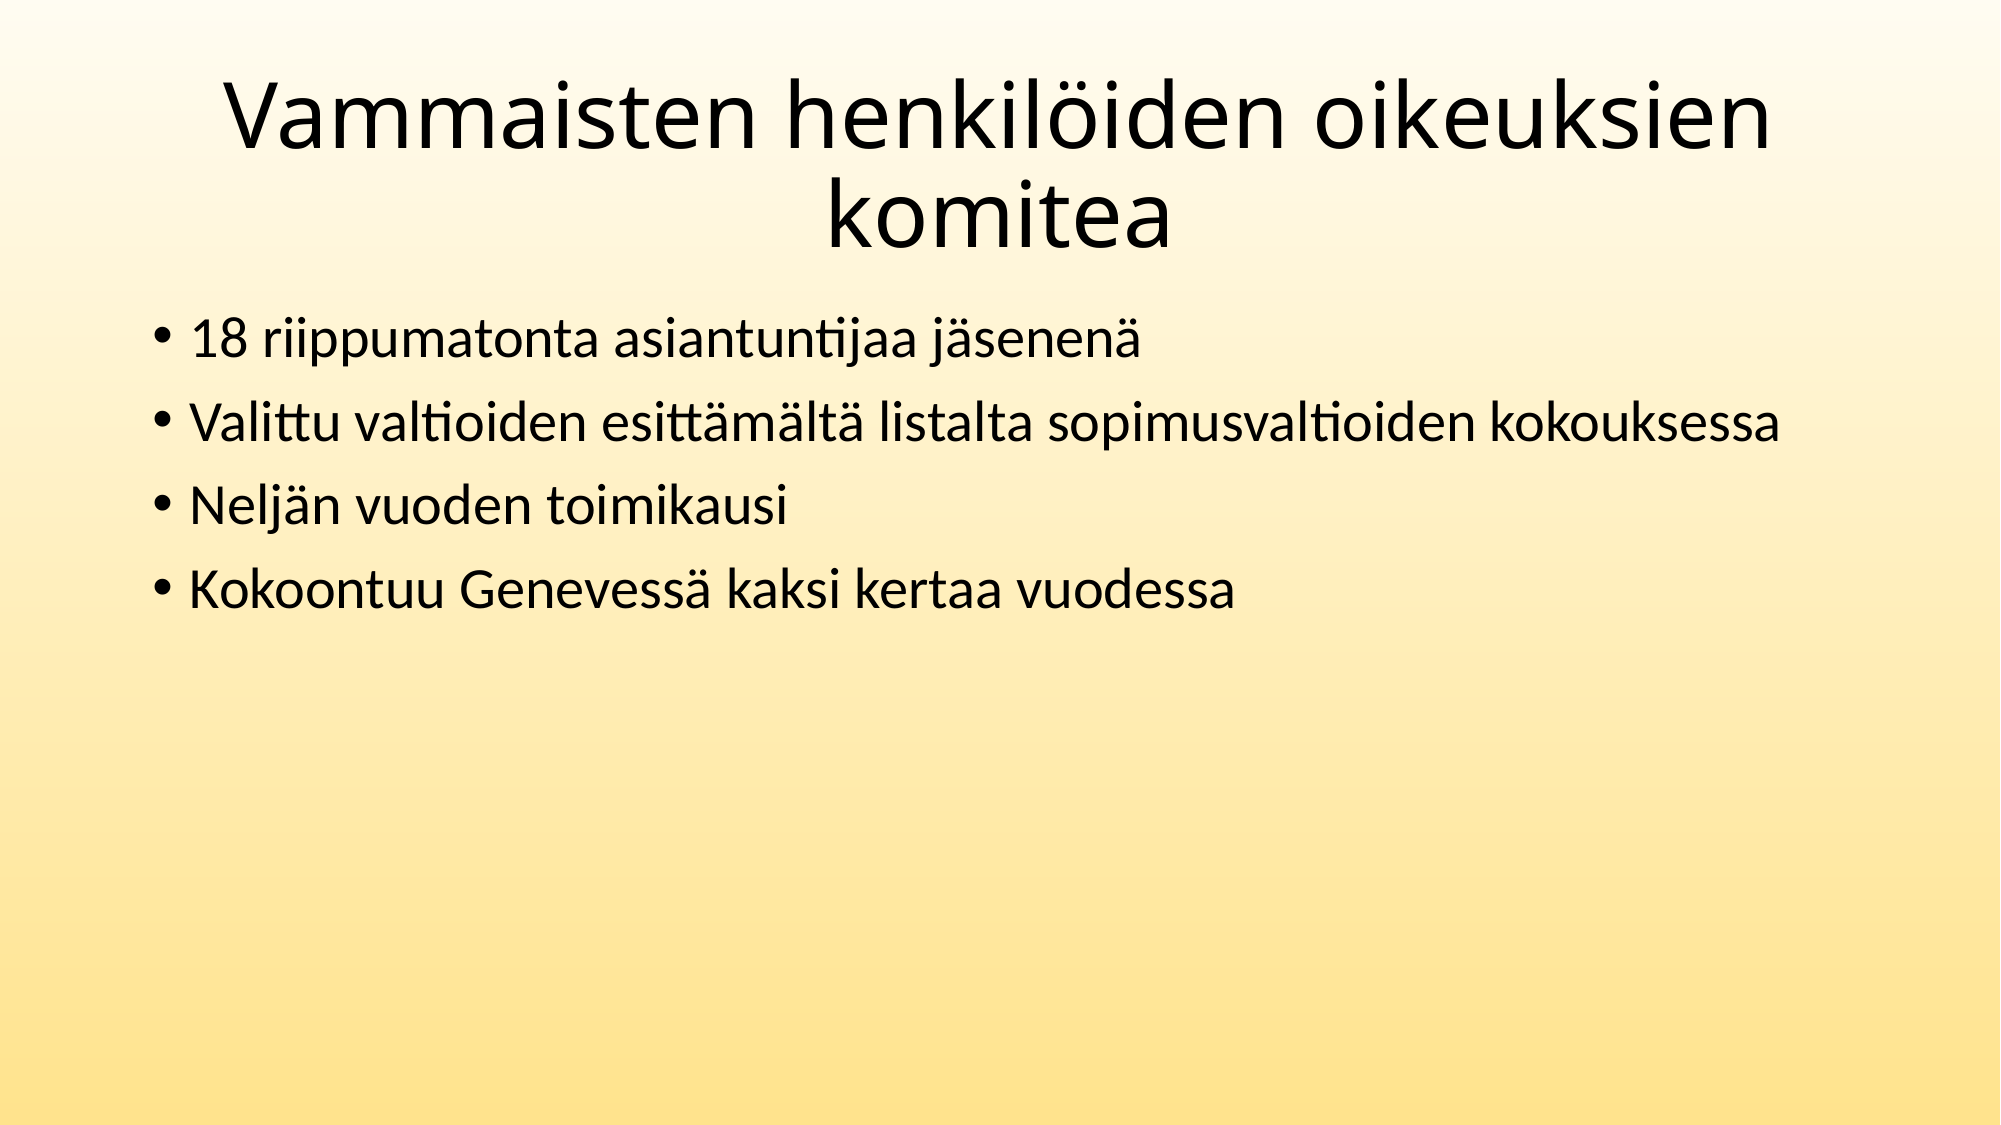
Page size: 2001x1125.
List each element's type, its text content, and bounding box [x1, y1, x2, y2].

list 18 riippumatonta asiantuntijaa jäsenenä Valittu valtioiden esittämältä listalta sopimusvaltioiden kokouksessa Neljän vuoden toimikausi Kokoontuu Genevessä kaksi kertaa vuodessa [137, 299, 1863, 1014]
title Vammaisten henkilöiden oikeuksien komitea [137, 59, 1863, 278]
